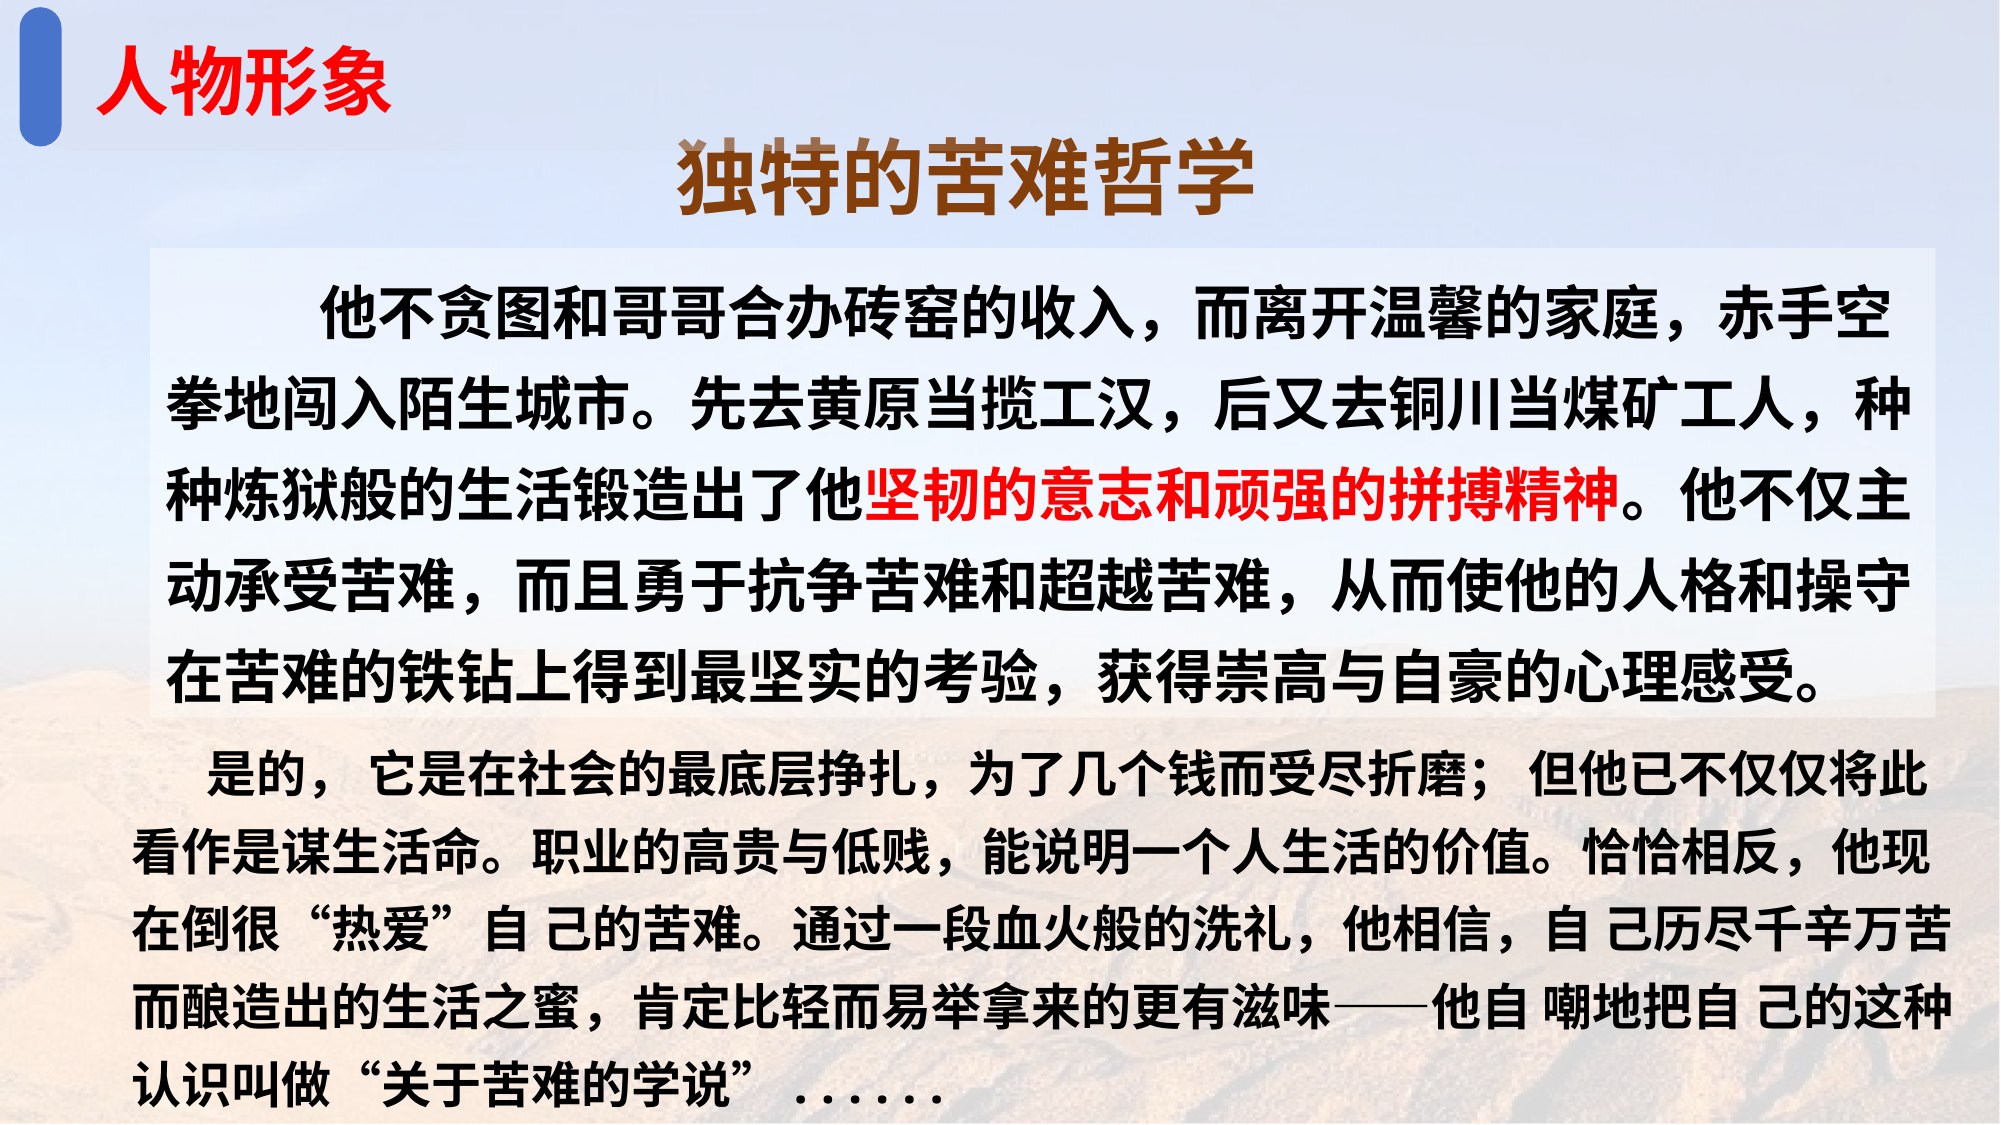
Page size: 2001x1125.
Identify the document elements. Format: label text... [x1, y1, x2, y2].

text_box 独特的苦难哲学 [660, 152, 1381, 233]
text_box 他不贪图和哥哥合办砖窑的收入，而离开温馨的家庭，赤手空拳地闯入陌生城市。先去黄原当揽工汉，后又去铜川当煤矿工人，种种炼狱般的生活锻造出了他坚韧的意志和顽强的拼搏精神。他不仅主动承受苦难，而且勇于抗争苦难和超越苦难，从而使他的人格和操守在苦难的铁钻上得到最坚实的考验，获得崇高与自豪的心理感受。 [150, 248, 1936, 716]
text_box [19, 6, 1381, 152]
text_box 是的， 它是在社会的最底层挣扎，为了几个钱而受尽折磨； 但他已不仅仅将此看作是谋生活命。职业的高贵与低贱，能说明一个人生活的价值。恰恰相反，他现在倒很“热爱”自 己的苦难。通过一段血火般的洗礼，他相信，自 己历尽千辛万苦而酿造出的生活之蜜，肯定比轻而易举拿来的更有滋味——他自 嘲地把自 己的这种认识叫做“关于苦难的学说”. . . . . . [116, 716, 1969, 1122]
